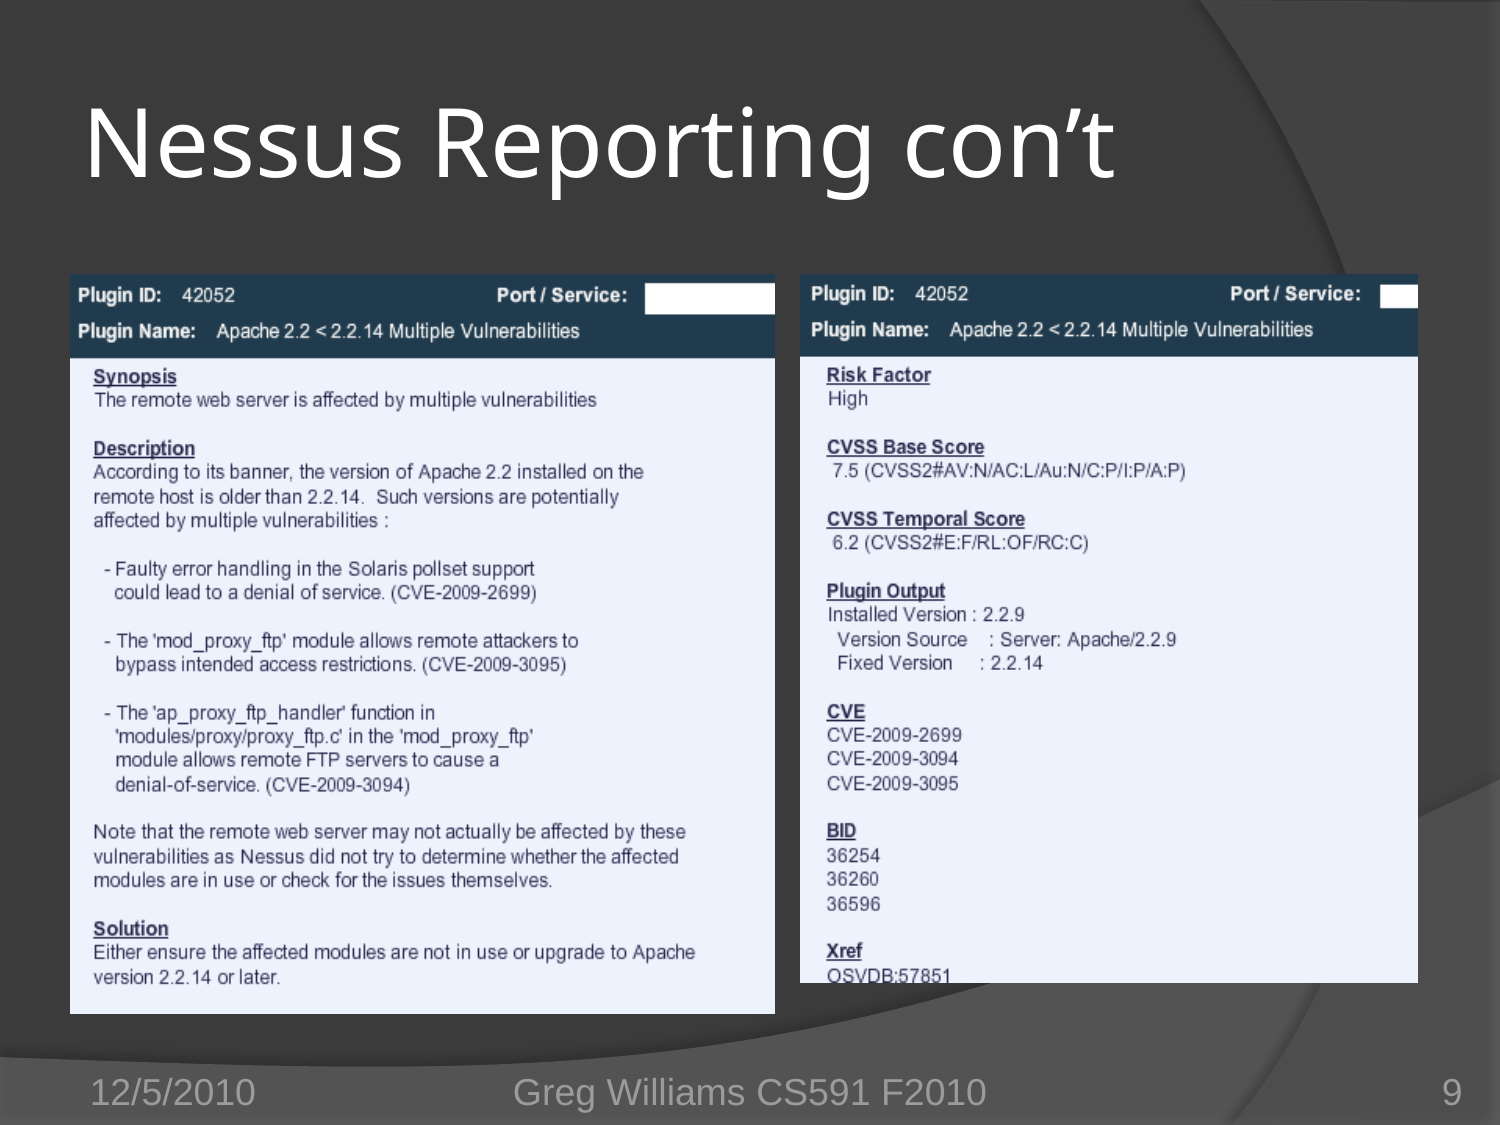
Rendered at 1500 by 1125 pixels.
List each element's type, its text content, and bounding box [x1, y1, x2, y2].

title Nessus Reporting con’t [75, 45, 1300, 233]
footer Greg Williams CS591 F2010 [512, 1053, 988, 1114]
picture [799, 274, 1418, 984]
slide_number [75, 1053, 425, 1114]
slide_number 9 [1337, 1053, 1463, 1114]
picture [70, 274, 776, 1015]
